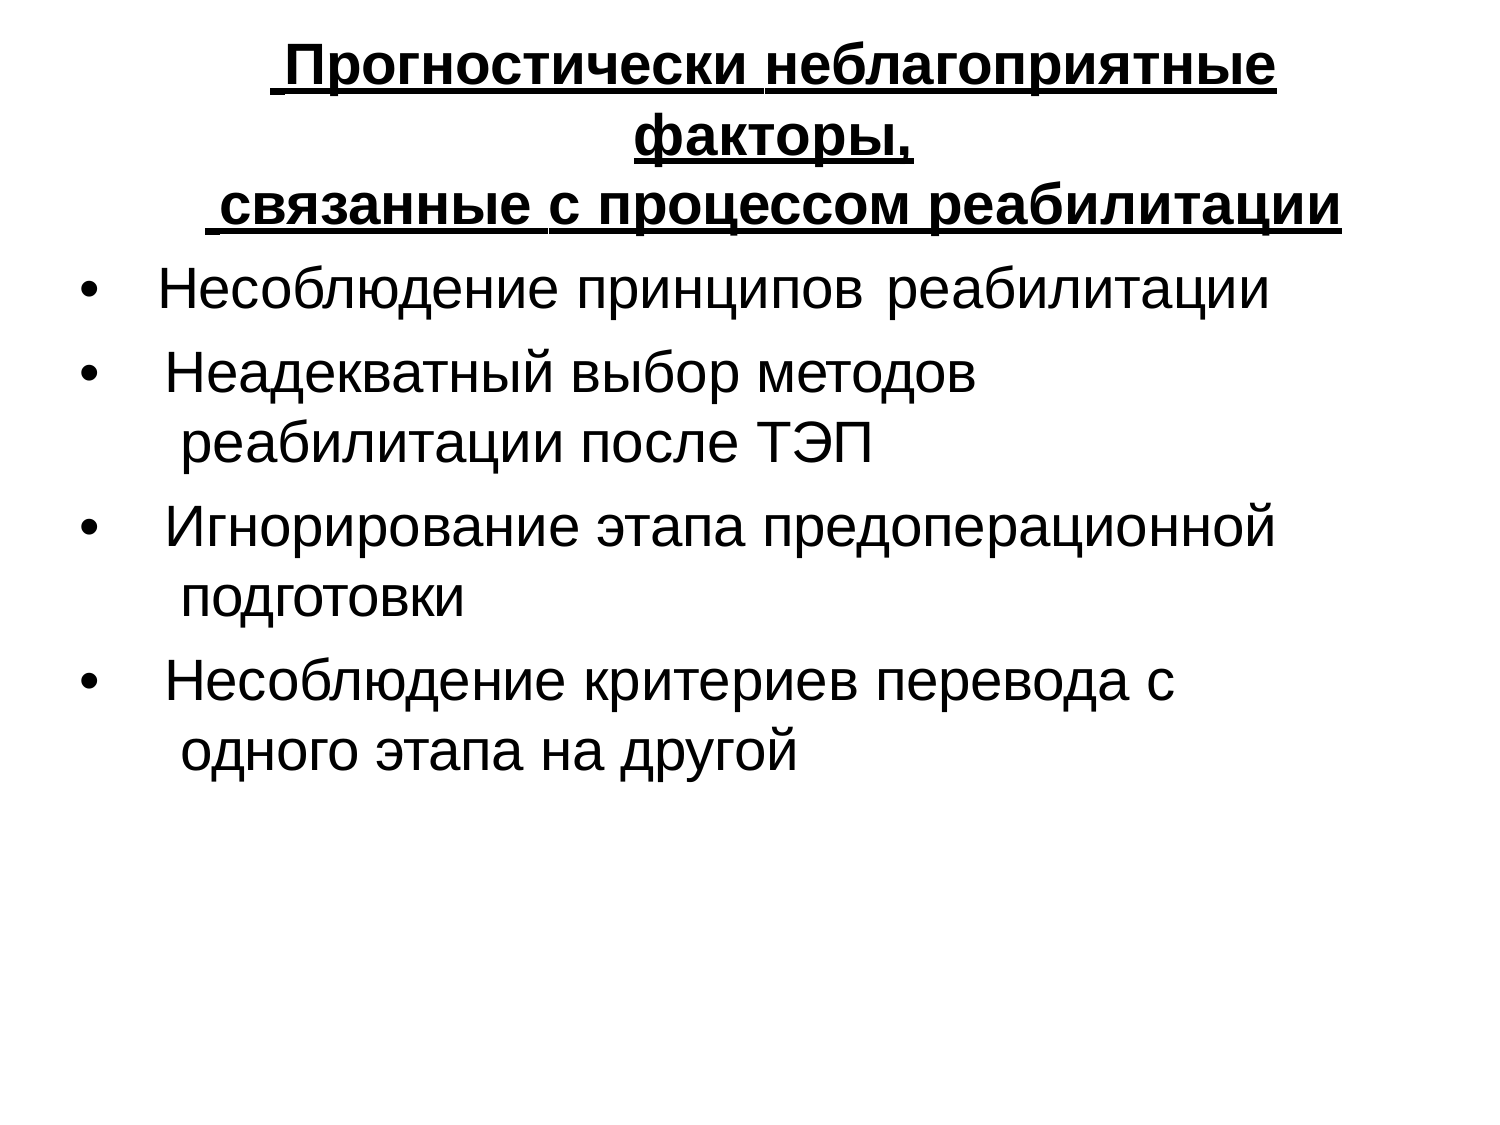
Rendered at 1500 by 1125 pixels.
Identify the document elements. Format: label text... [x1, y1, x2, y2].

text_box Прогностически неблагоприятные факторы, связанные с процессом реабилитации • Несоблюдение принципов реабилитации • Неадекватный выбор методов реабилитации после ТЭП • Игнорирование этапа предоперационной подготовки • Несоблюдение критериев перевода с одного этапа на другой [77, 24, 1423, 783]
